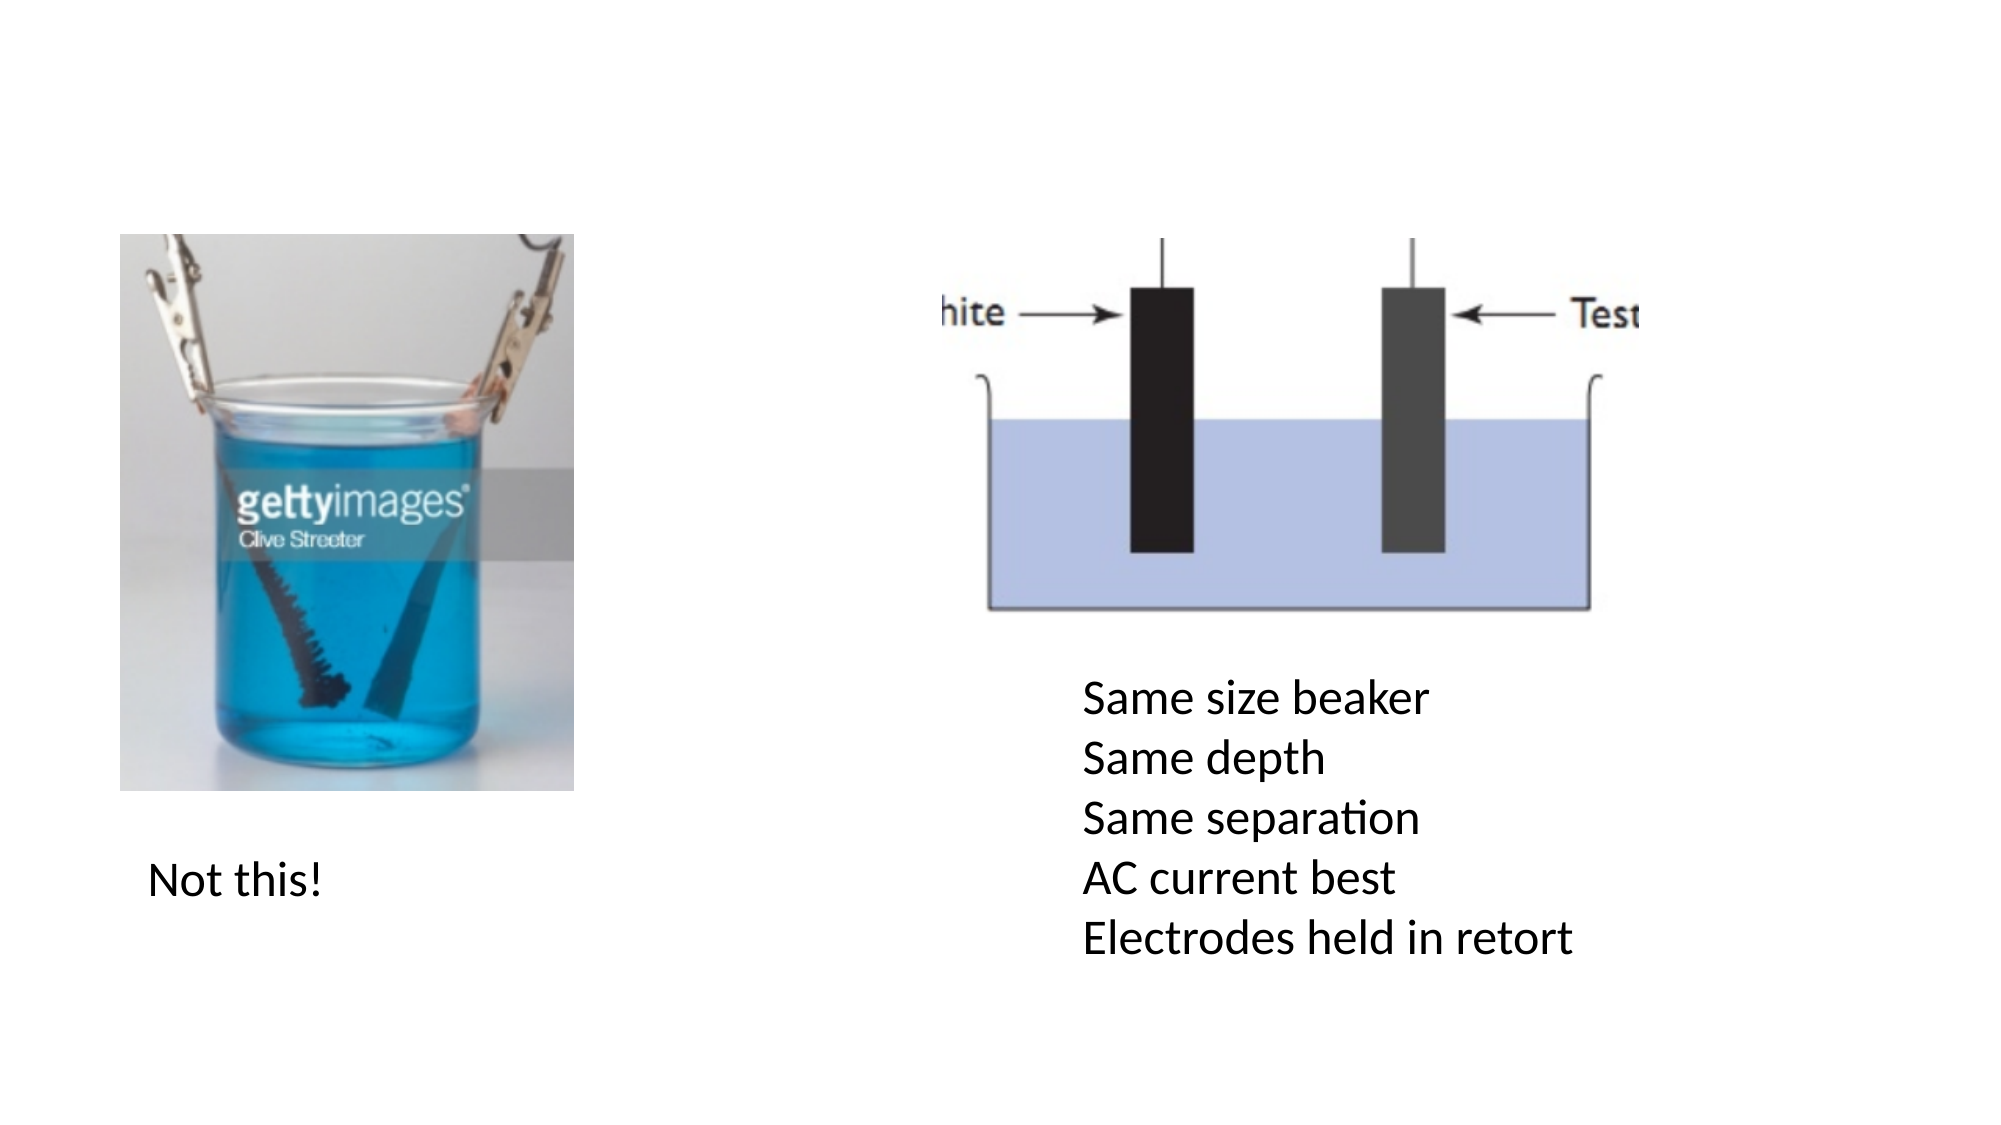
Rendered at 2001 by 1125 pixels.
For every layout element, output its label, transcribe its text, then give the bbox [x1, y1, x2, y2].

picture [120, 234, 574, 791]
text_box Same size beaker Same depth Same separation AC current best Electrodes held in retort [1067, 657, 1639, 972]
text_box Not this! [132, 838, 579, 914]
picture [942, 238, 1639, 640]
